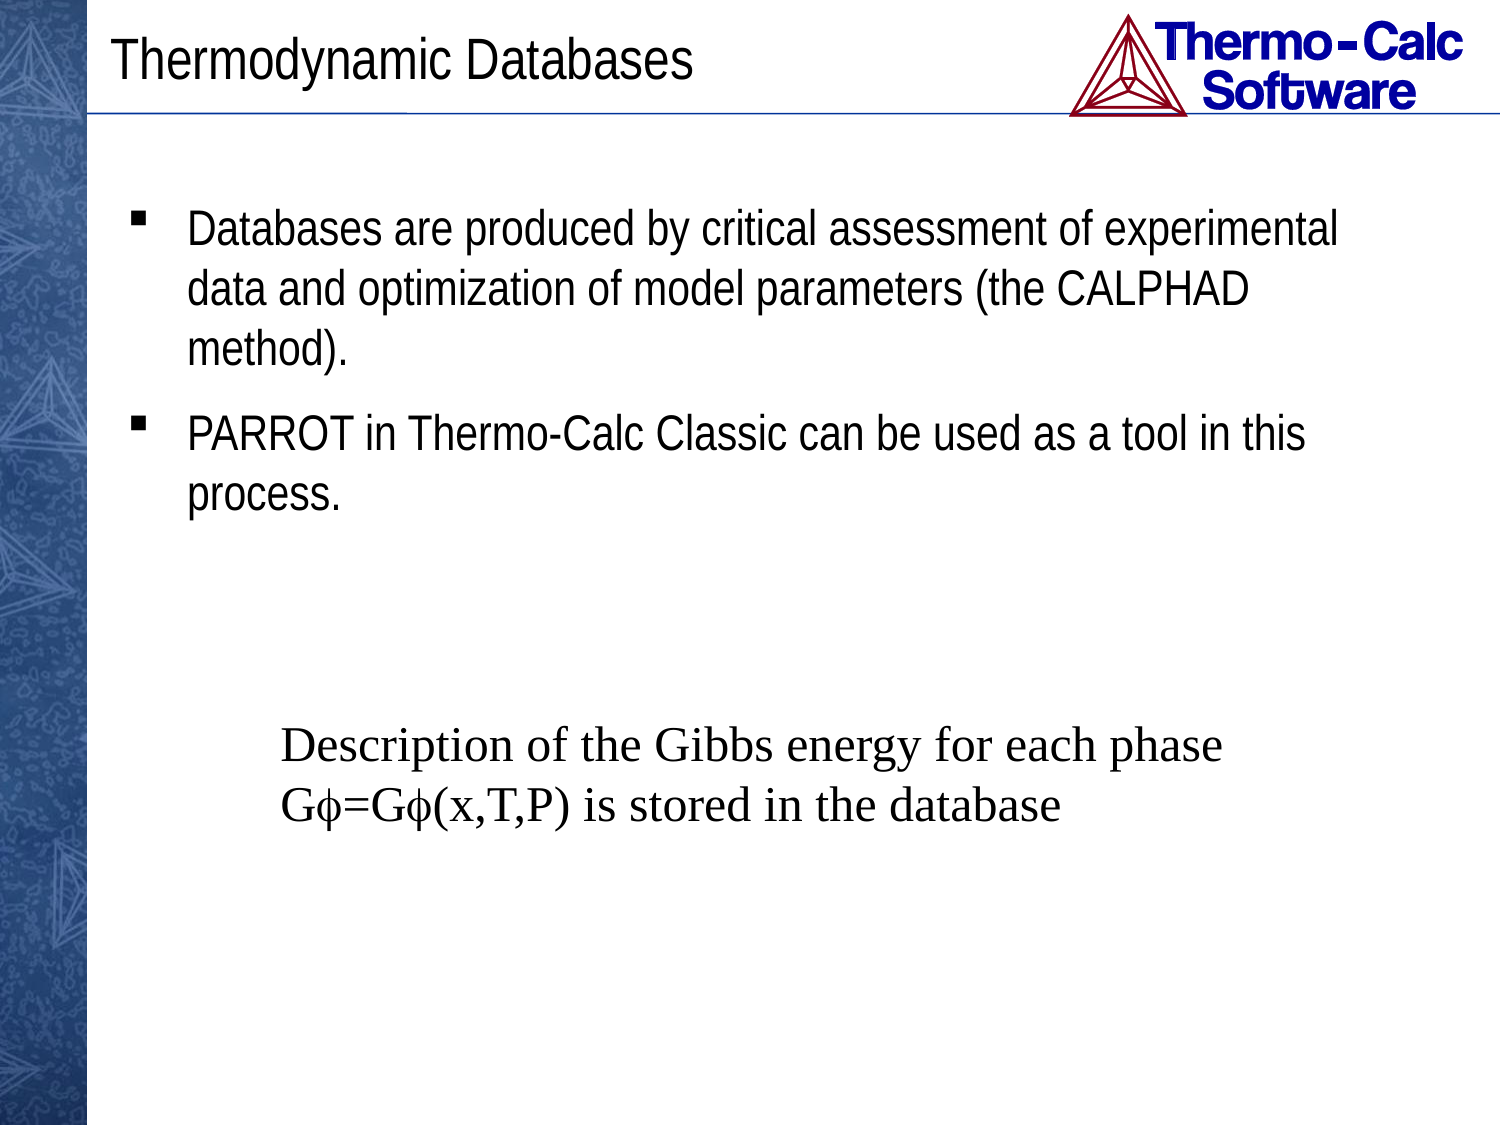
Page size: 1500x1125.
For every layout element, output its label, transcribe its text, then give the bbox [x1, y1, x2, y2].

text_box Description of the Gibbs energy for each phase G=G(x,T,P) is stored in the database [265, 704, 1323, 839]
list Databases are produced by critical assessment of experimental data and optimization of model parameters (the CALPHAD method). PARROT in Thermo-Calc Classic can be used as a tool in this process. [112, 187, 1438, 1025]
title Thermodynamic Databases [95, 0, 1421, 150]
picture [0, 0, 87, 1125]
